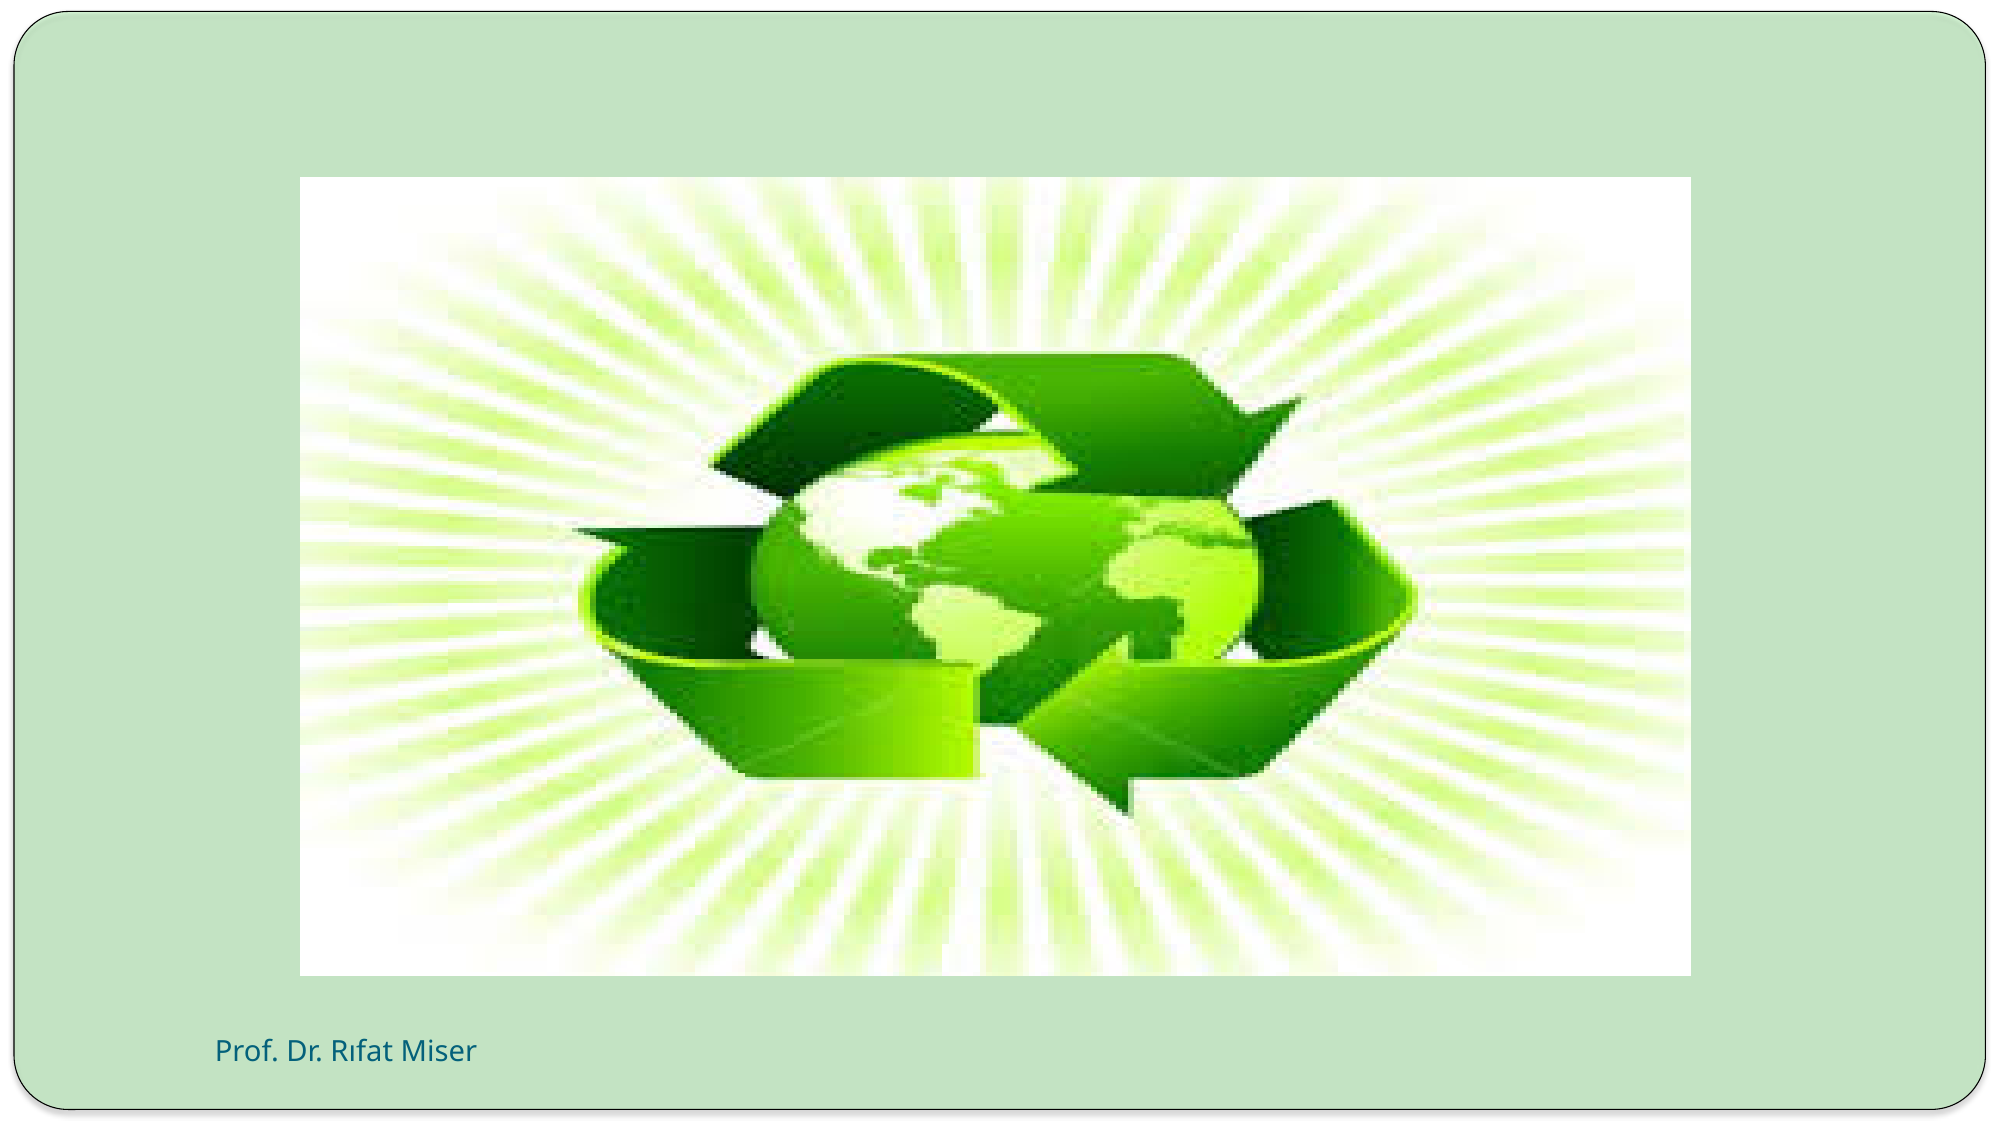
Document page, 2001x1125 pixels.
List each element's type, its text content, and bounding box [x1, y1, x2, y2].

picture [299, 177, 1691, 977]
footer Prof. Dr. Rıfat Miser [200, 1012, 1067, 1088]
